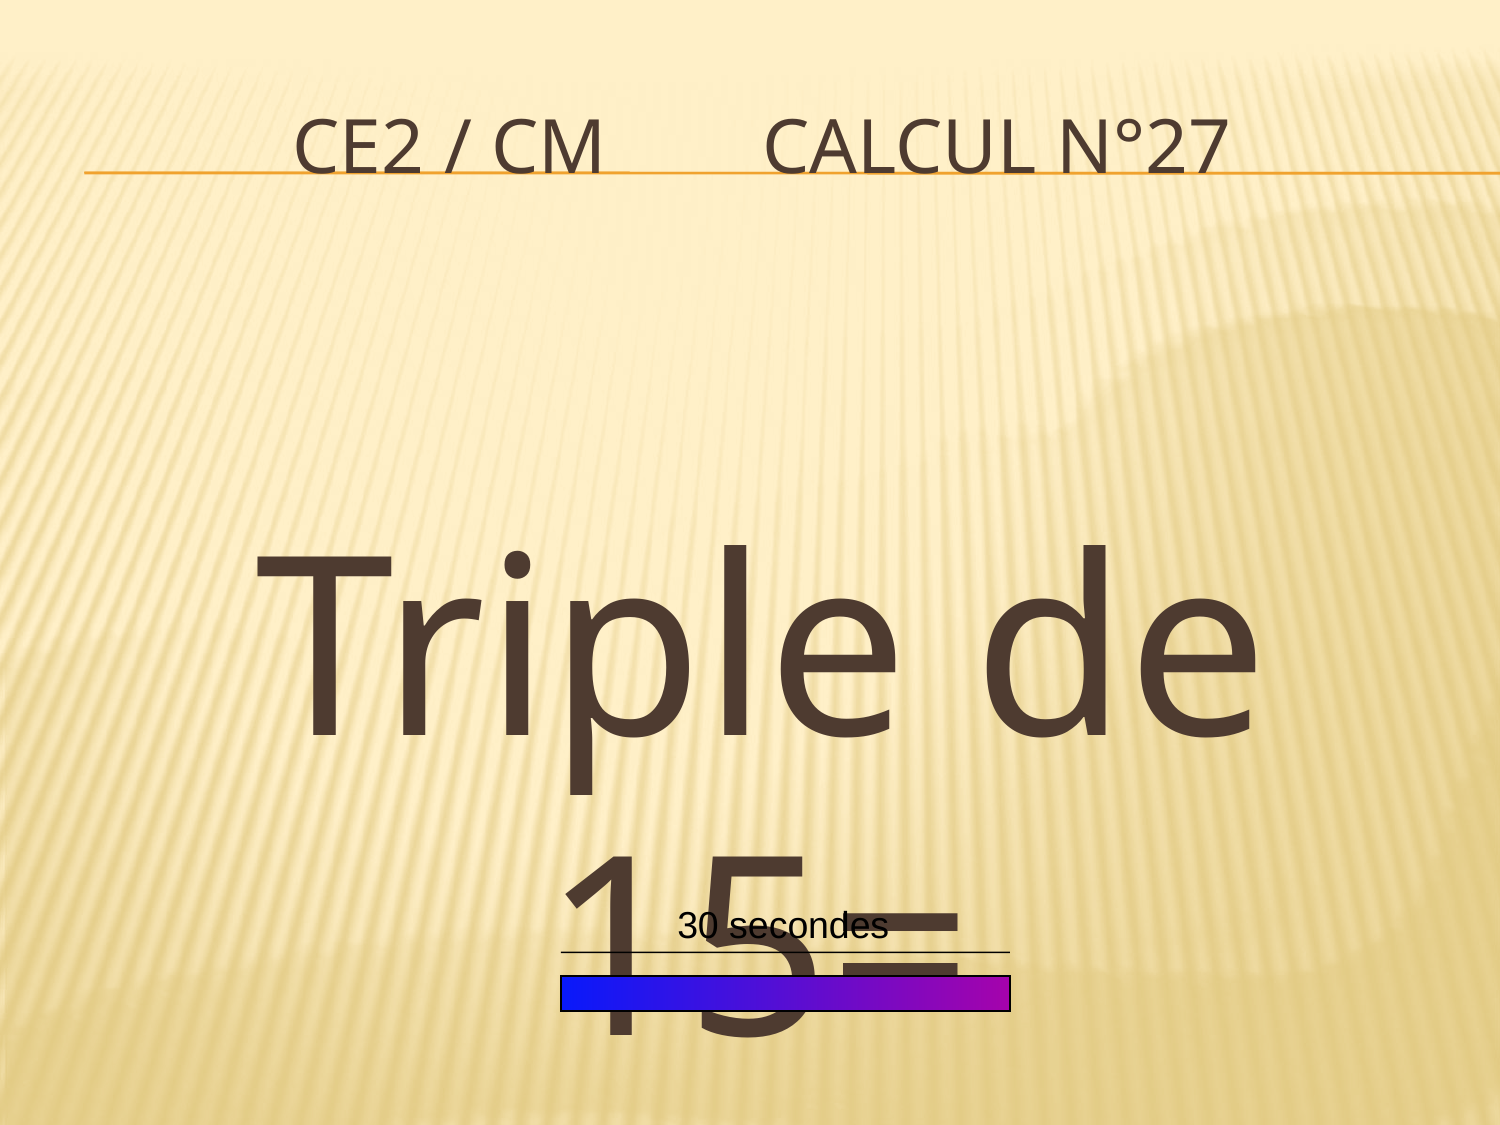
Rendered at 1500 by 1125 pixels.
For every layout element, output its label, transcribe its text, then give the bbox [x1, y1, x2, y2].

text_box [560, 892, 1011, 954]
title CE2 / CM Calcul n°27 [50, 75, 1475, 213]
list Triple de 15= [50, 254, 1475, 998]
text_box [560, 975, 1010, 1012]
